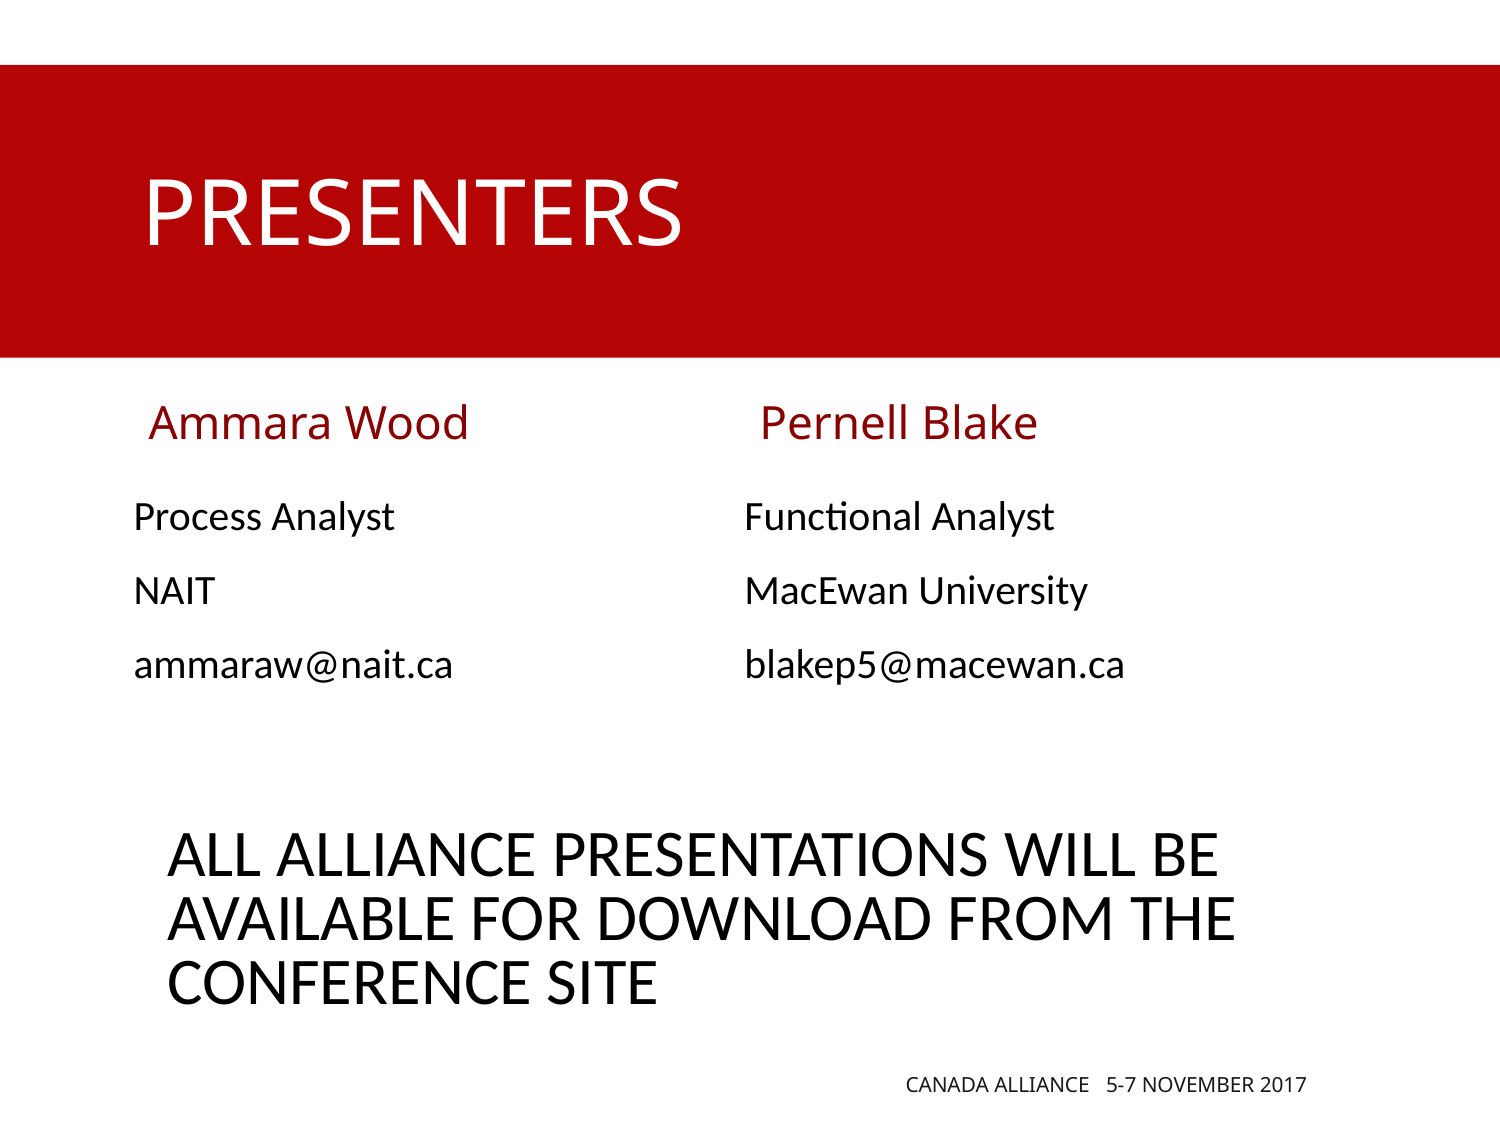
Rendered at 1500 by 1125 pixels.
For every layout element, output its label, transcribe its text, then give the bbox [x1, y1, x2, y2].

title PRESENTERS [126, 96, 1322, 342]
text_box ALL ALLIANCE PRESENTATIONS WILL BE AVAILABLE FOR DOWNLOAD FROM THE CONFERENCE SITE [152, 798, 1348, 1045]
list Process Analyst NAIT ammaraw@nait.ca [126, 486, 711, 725]
text_box [0, 64, 1500, 358]
list Pernell Blake [736, 357, 1322, 486]
list Functional Analyst MacEwan University blakep5@macewan.ca [736, 486, 1322, 725]
list Ammara Wood [126, 357, 711, 486]
footer CANADA ALLIANCE 5-7 NOVEMBER 2017 [595, 1061, 1322, 1107]
